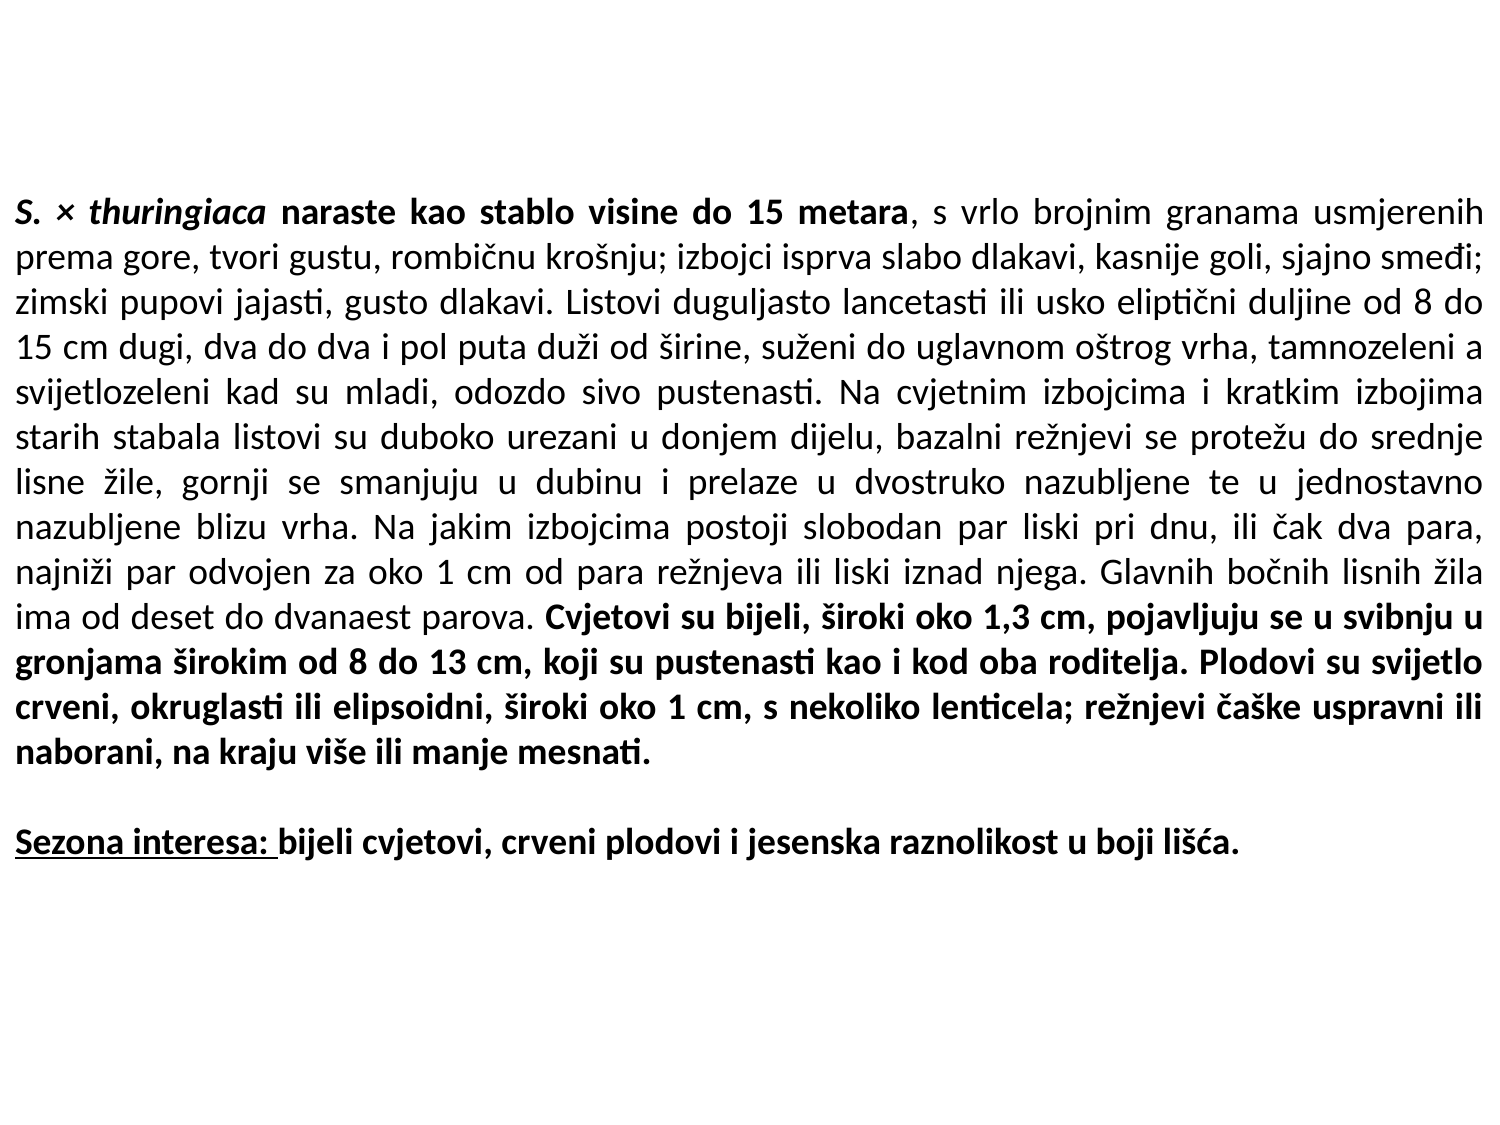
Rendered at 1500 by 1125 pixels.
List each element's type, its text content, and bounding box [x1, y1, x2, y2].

text_box S. × thuringiaca naraste kao stablo visine do 15 metara, s vrlo brojnim granama usmjerenih prema gore, tvori gustu, rombičnu krošnju; izbojci isprva slabo dlakavi, kasnije goli, sjajno smeđi; zimski pupovi jajasti, gusto dlakavi. Listovi duguljasto lancetasti ili usko eliptični duljine od 8 do 15 cm dugi, dva do dva i pol puta duži od širine, suženi do uglavnom oštrog vrha, tamnozeleni a svijetlozeleni kad su mladi, odozdo sivo pustenasti. Na cvjetnim izbojcima i kratkim izbojima starih stabala listovi su duboko urezani u donjem dijelu, bazalni režnjevi se protežu do srednje lisne žile, gornji se smanjuju u dubinu i prelaze u dvostruko nazubljene te u jednostavno nazubljene blizu vrha. Na jakim izbojcima postoji slobodan par liski pri dnu, ili čak dva para, najniži par odvojen za oko 1 cm od para režnjeva ili liski iznad njega. Glavnih bočnih lisnih žila ima od deset do dvanaest parova. Cvjetovi su bijeli, široki oko 1,3 cm, pojavljuju se u svibnju u gronjama širokim od 8 do 13 cm, koji su pustenasti kao i kod oba roditelja. Plodovi su svijetlo crveni, okruglasti ili elipsoidni, široki oko 1 cm, s nekoliko lenticela; režnjevi čaške uspravni ili naborani, na kraju više ili manje mesnati. Sezona interesa: bijeli cvjetovi, crveni plodovi i jesenska raznolikost u boji lišća. [0, 179, 1500, 870]
